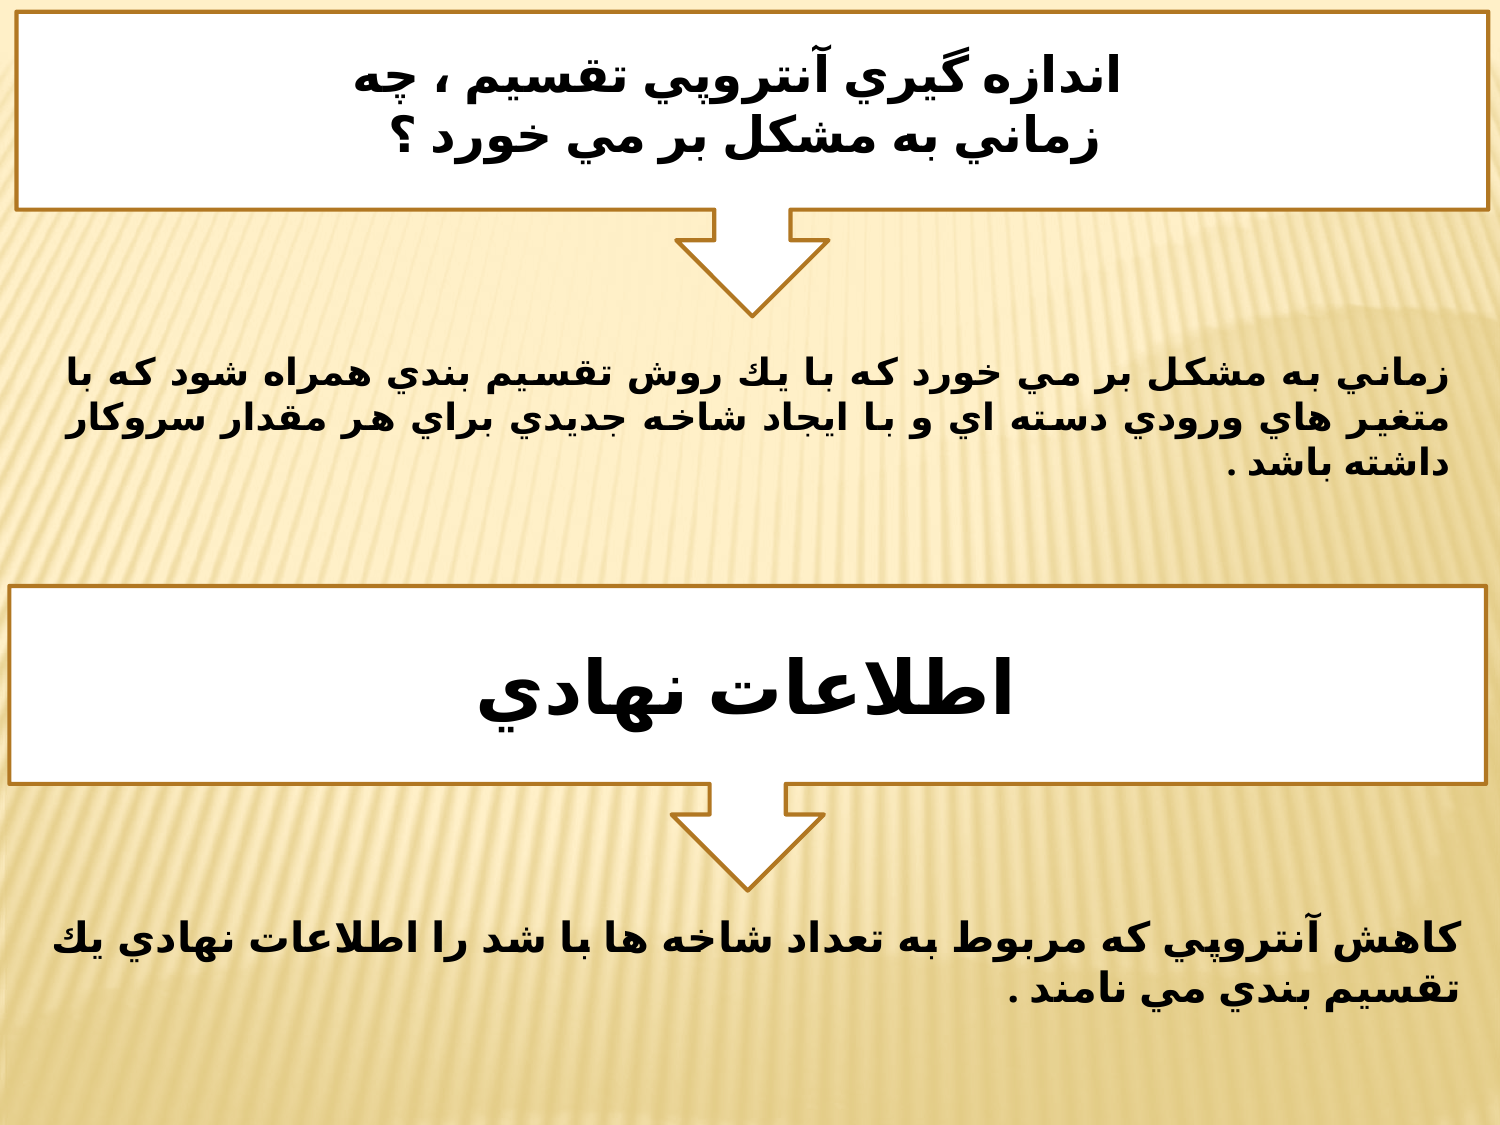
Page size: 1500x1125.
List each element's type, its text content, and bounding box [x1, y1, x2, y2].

text_box اطلاعات نهادي [398, 632, 1032, 737]
text_box اندازه گيري آنتروپي تقسيم ، چه زماني به مشكل بر مي خورد ؟ [269, 35, 1207, 170]
footer © irmgn.ir [512, 12, 1063, 60]
text_box [7, 583, 1489, 893]
text_box [14, 9, 1491, 319]
text_box زماني به مشكل بر مي خورد كه با يك روش تقسيم بندي همراه شود كه با متغير هاي ورودي دسته اي و با ايجاد شاخه جديدي براي هر مقدار سروكار داشته باشد . [46, 340, 1465, 491]
text_box كاهش آنتروپي كه مربوط به تعداد شاخه ها با شد را اطلاعات نهادي يك تقسيم بندي مي نامند . [35, 903, 1477, 1019]
